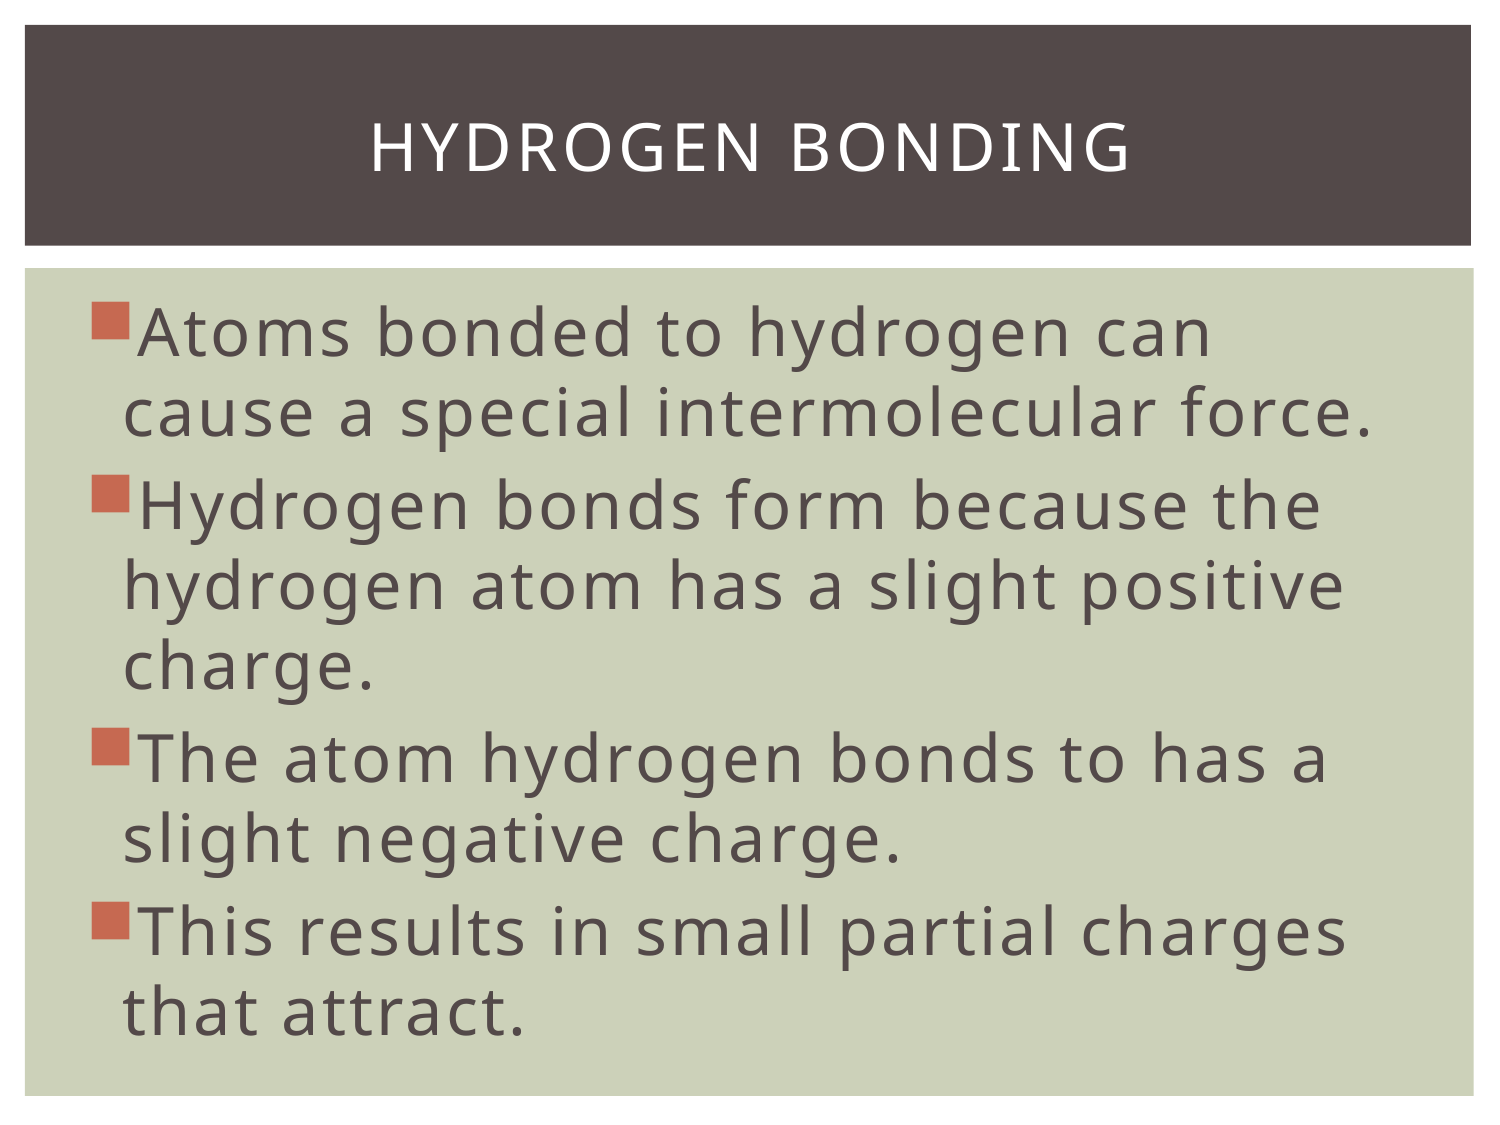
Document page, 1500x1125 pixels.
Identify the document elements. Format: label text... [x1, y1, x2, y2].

list Atoms bonded to hydrogen can cause a special intermolecular force. Hydrogen bonds form because the hydrogen atom has a slight positive charge. The atom hydrogen bonds to has a slight negative charge. This results in small partial charges that attract. [62, 281, 1442, 1005]
title Hydrogen bonding [62, 58, 1438, 232]
